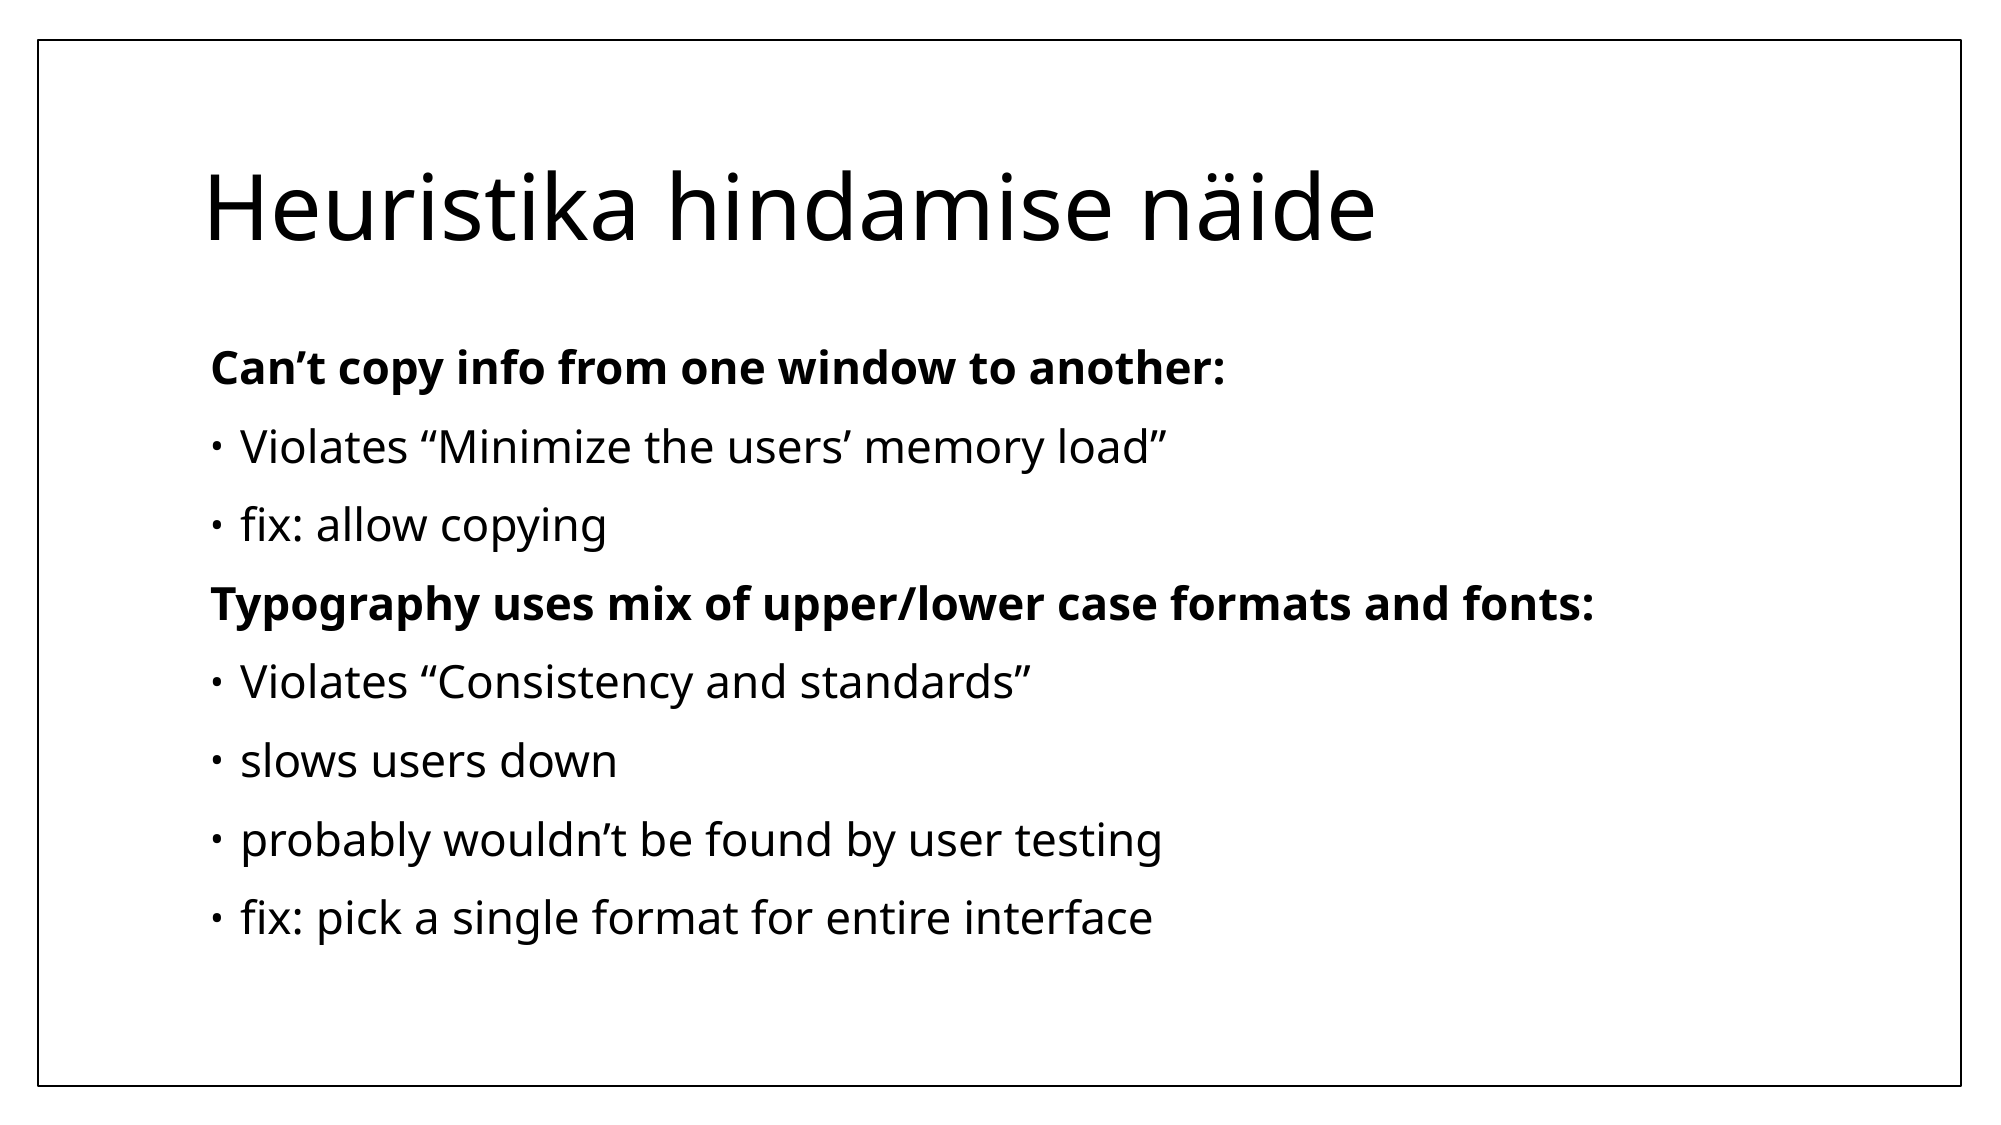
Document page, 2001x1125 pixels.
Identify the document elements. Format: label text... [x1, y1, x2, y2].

title Heuristika hindamise näide [187, 99, 1808, 323]
list Can’t copy info from one window to another: Violates “Minimize the users’ memory load” fix: allow copying Typography uses mix of upper/lower case formats and fonts: Violates “Consistency and standards” slows users down probably wouldn’t be found by user testing fix: pick a single format for entire interface [187, 337, 1808, 1000]
